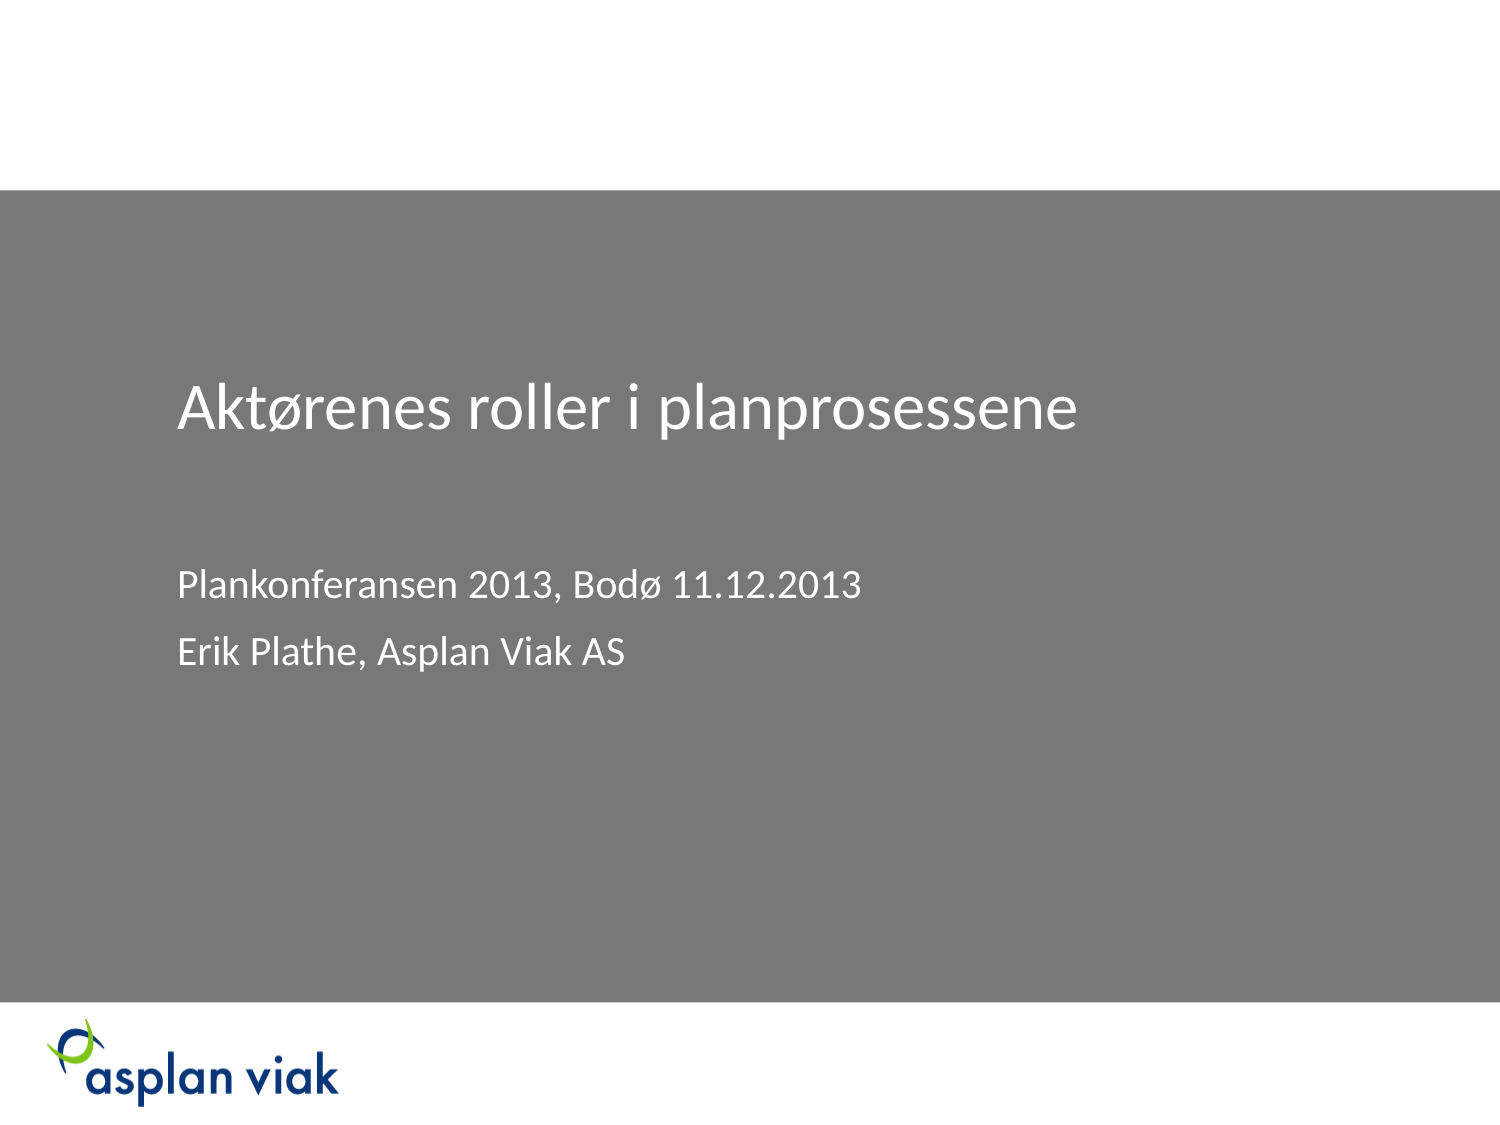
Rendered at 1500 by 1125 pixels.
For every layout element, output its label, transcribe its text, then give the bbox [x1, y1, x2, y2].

title Aktørenes roller i planprosessene [46, 355, 1453, 482]
subtitle Plankonferansen 2013, Bodø 11.12.2013 Erik Plathe, Asplan Viak AS [46, 548, 1453, 769]
picture [47, 1019, 339, 1107]
